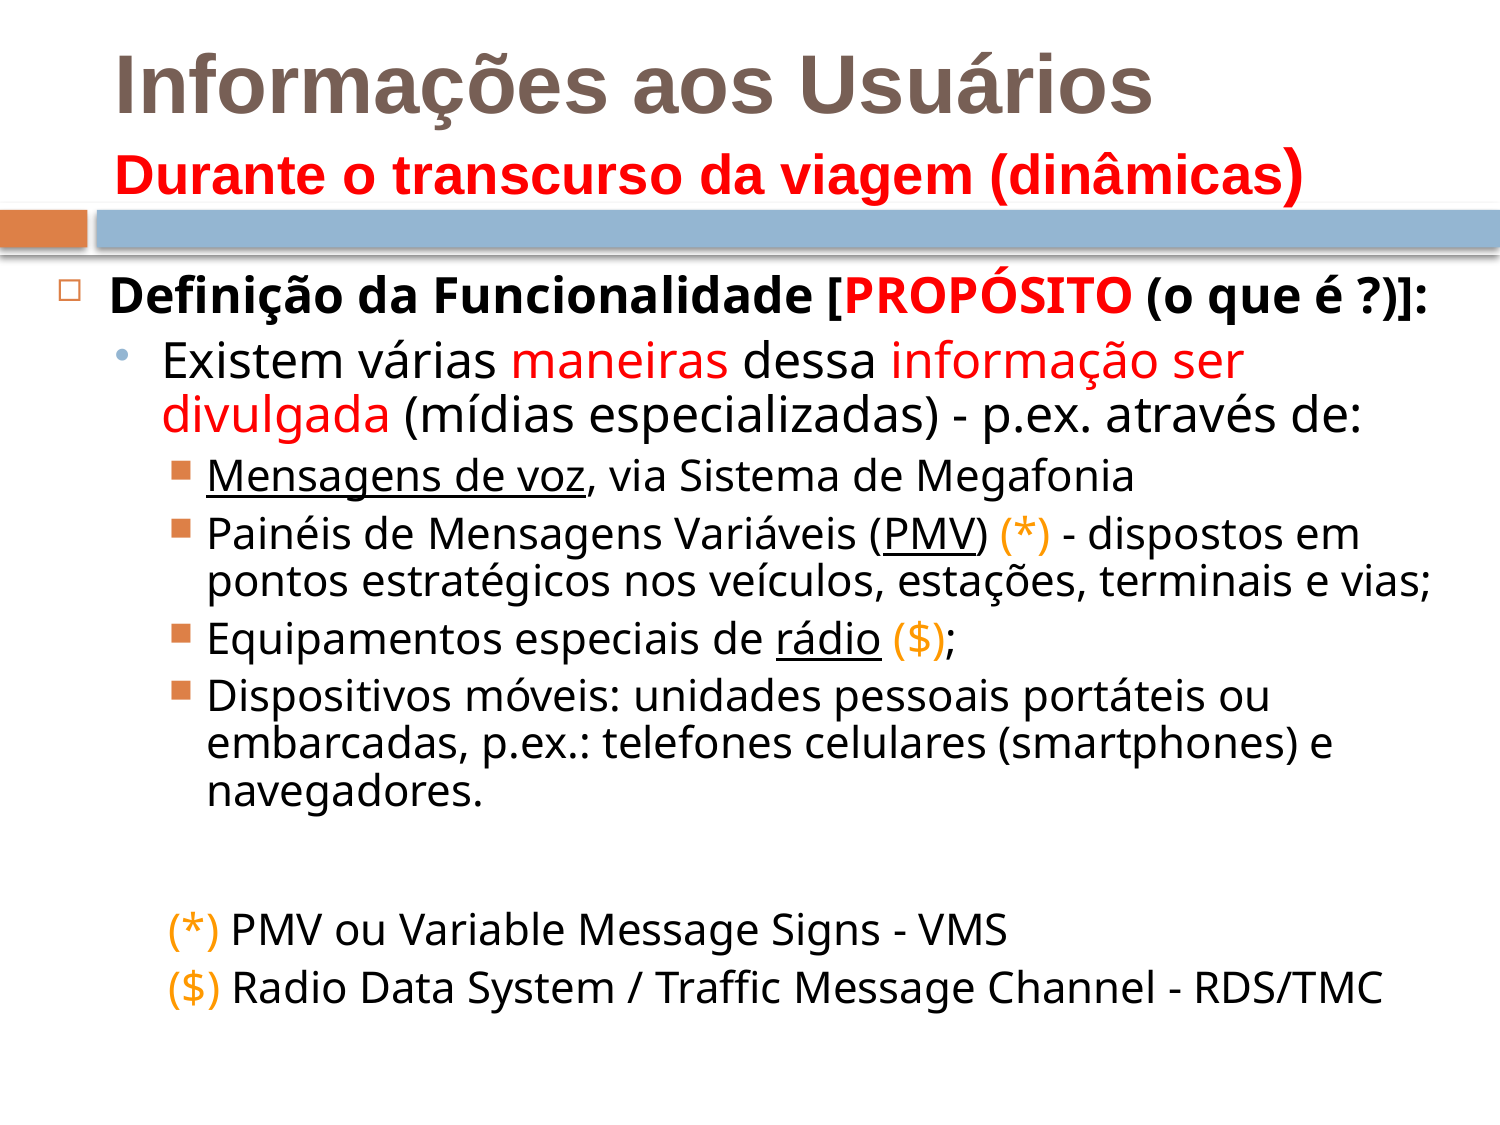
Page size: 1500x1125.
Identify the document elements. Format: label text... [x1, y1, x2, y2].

list Definição da Funcionalidade [PROPÓSITO (o que é ?)]: Existem várias maneiras dessa informação ser divulgada (mídias especializadas) - p.ex. através de: Mensagens de voz, via Sistema de Megafonia Painéis de Mensagens Variáveis (PMV) (*) - dispostos em pontos estratégicos nos veículos, estações, terminais e vias; Equipamentos especiais de rádio ($); Dispositivos móveis: unidades pessoais portáteis ou embarcadas, p.ex.: telefones celulares (smartphones) e navegadores. (*) PMV ou Variable Message Signs - VMS ($) Radio Data System / Traffic Message Channel - RDS/TMC [41, 262, 1471, 1005]
title Informações aos Usuários Durante o transcurso da viagem (dinâmicas) [99, 37, 1438, 200]
